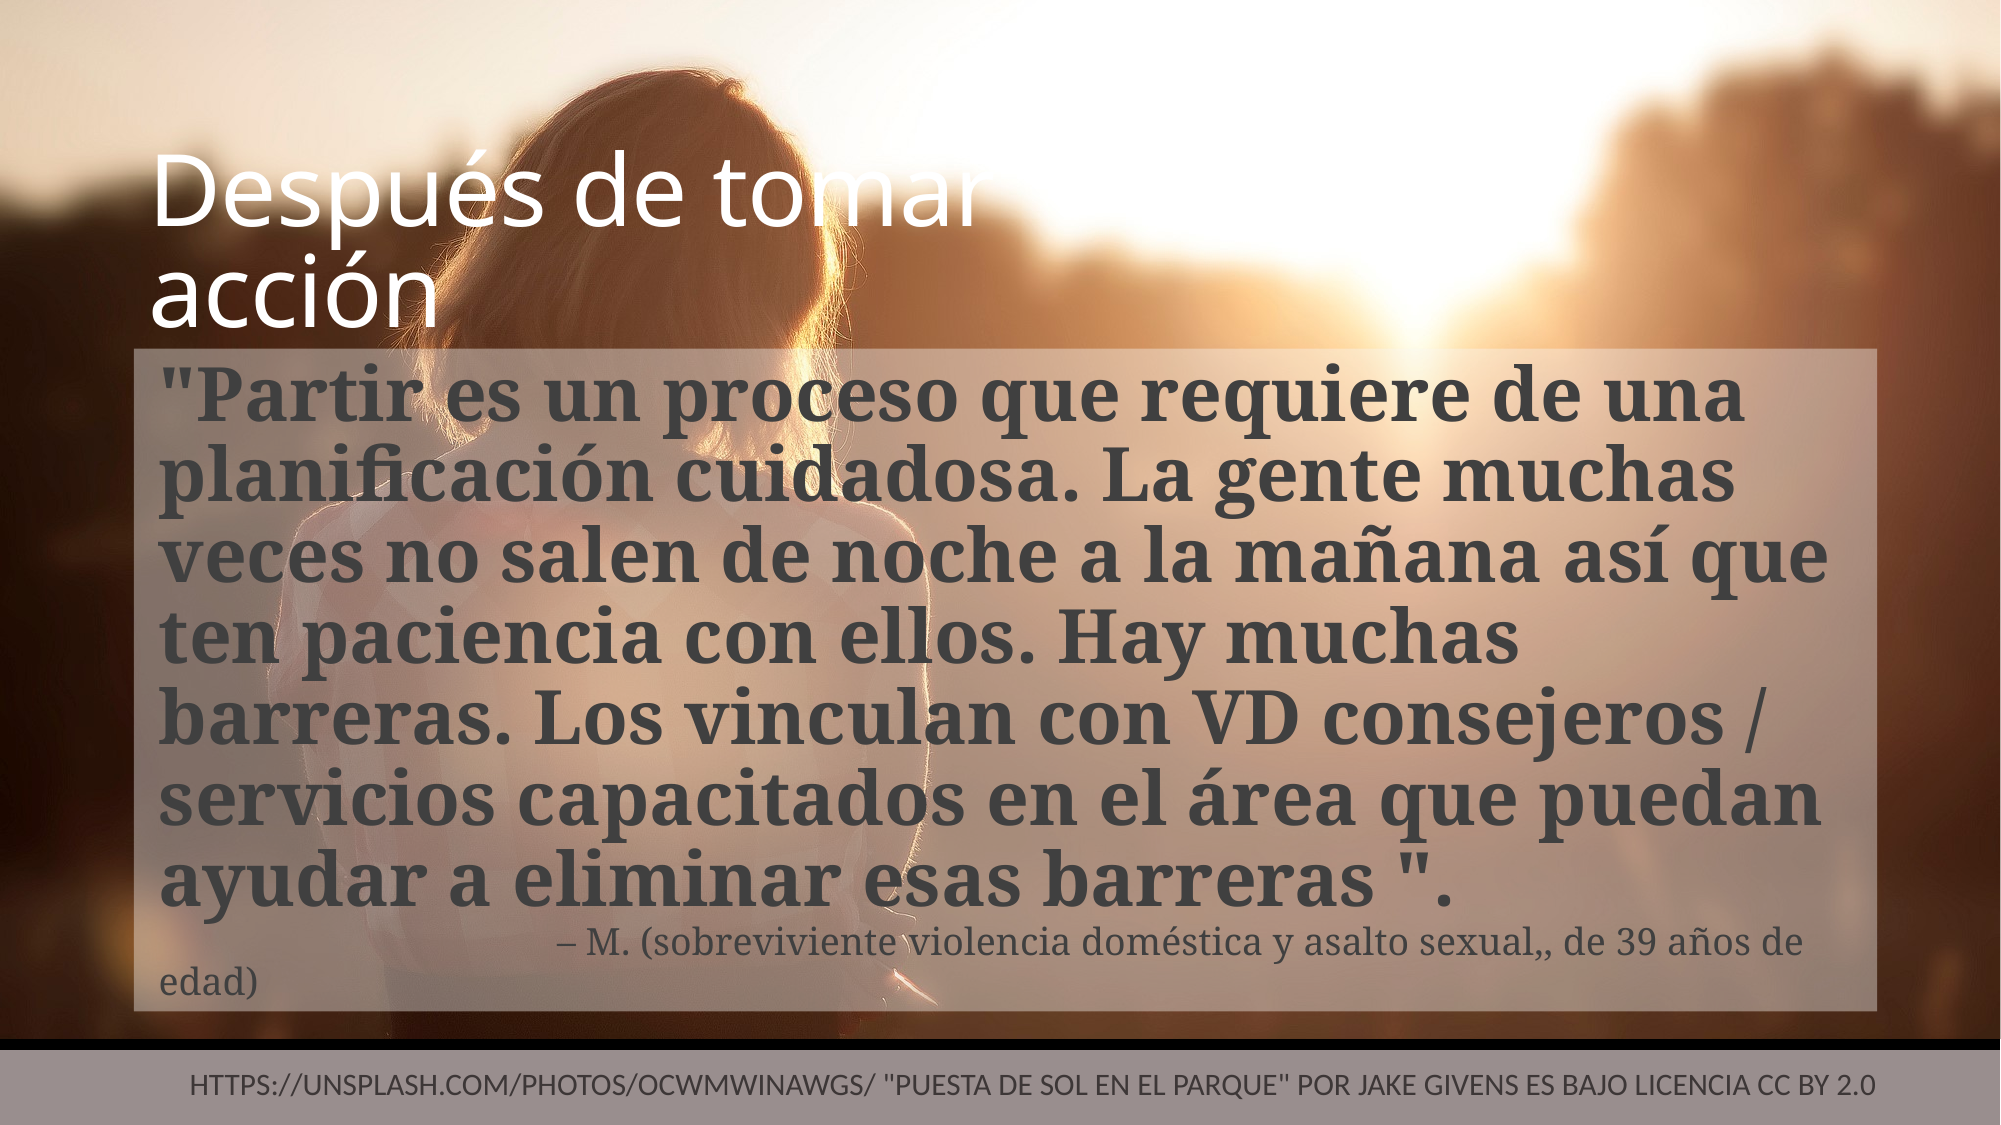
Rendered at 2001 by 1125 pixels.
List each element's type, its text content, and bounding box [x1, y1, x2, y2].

picture [0, 0, 2001, 1039]
footer https://unsplash.com/photos/ocwmWiNAWGs/ "Puesta de sol en el Parque" por Jake Givens es bajo licencia CC BY 2.0 [133, 1049, 1934, 1125]
